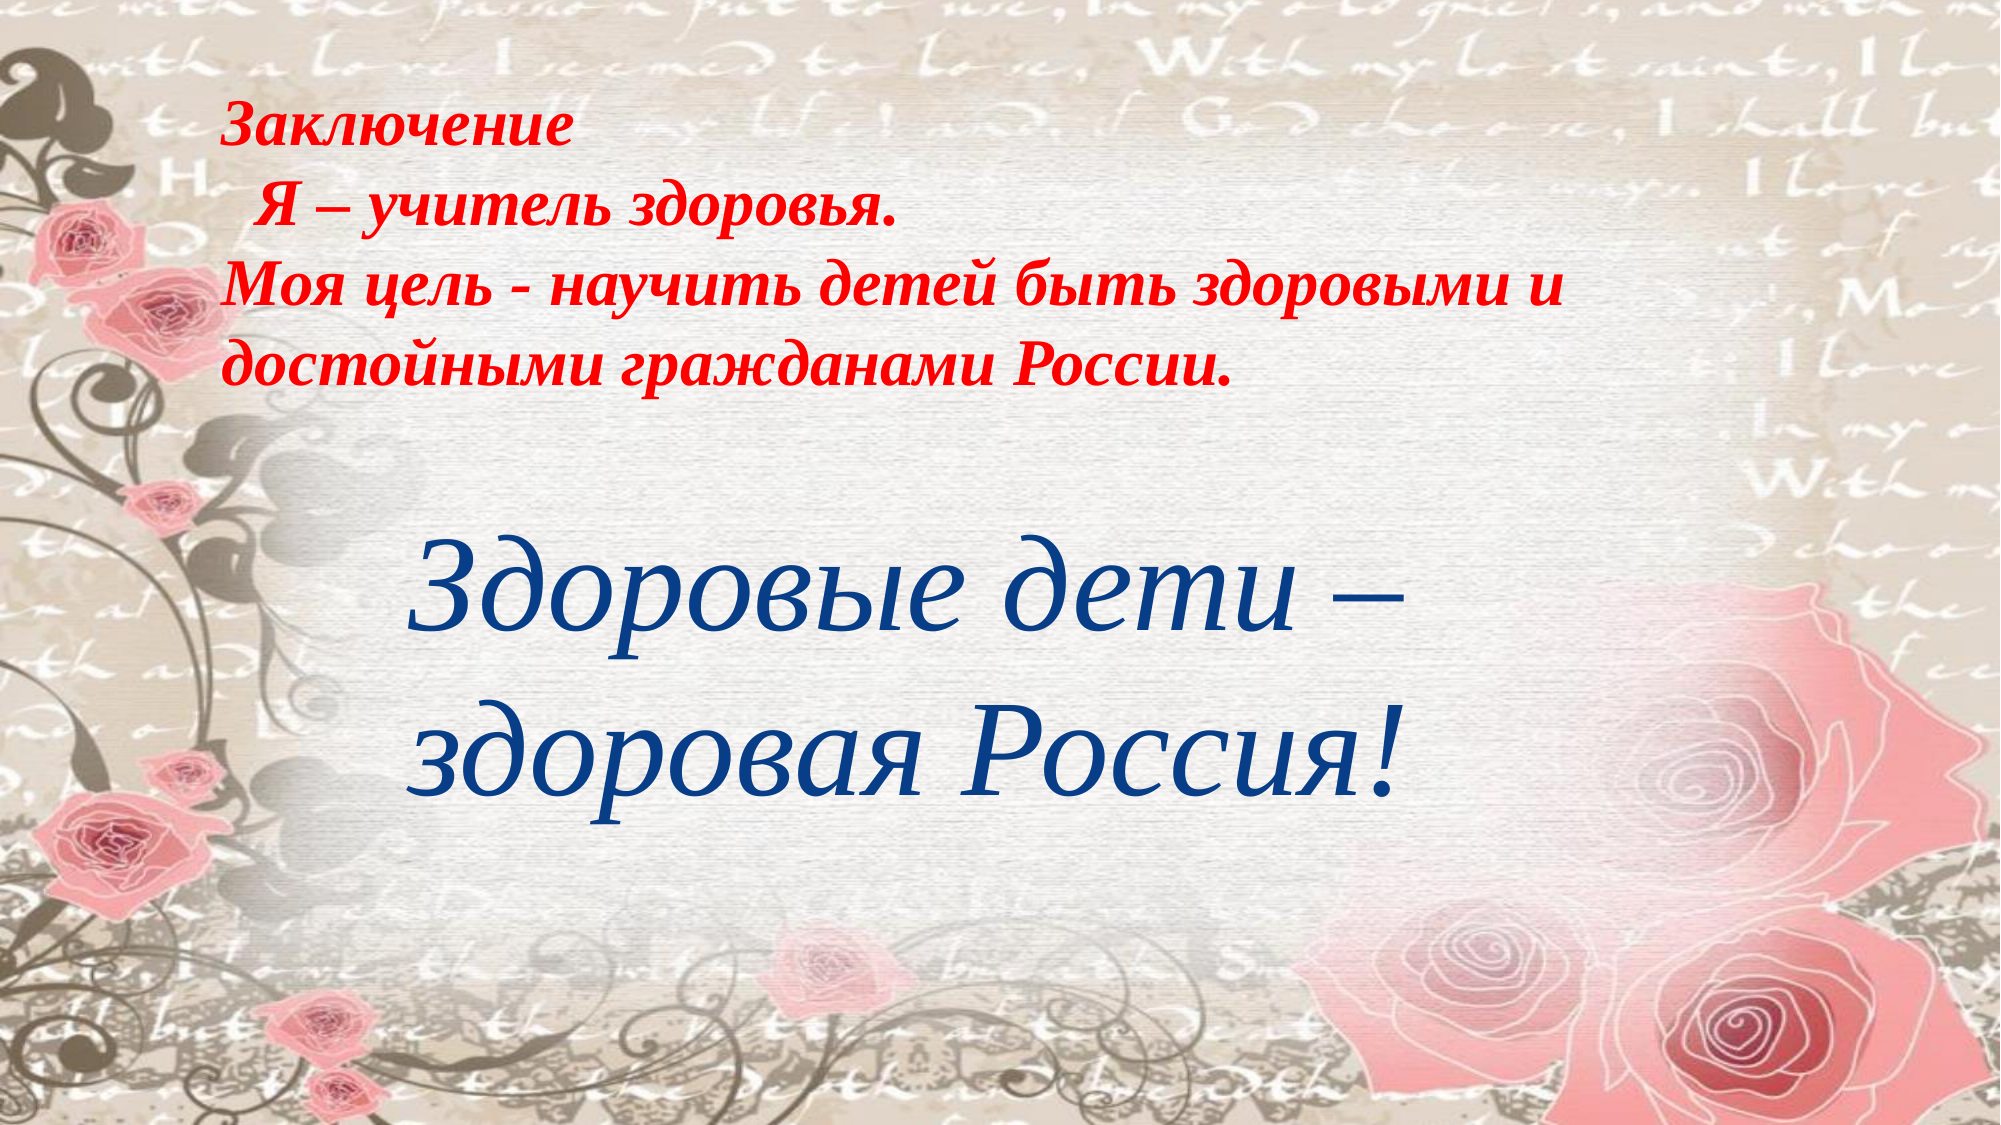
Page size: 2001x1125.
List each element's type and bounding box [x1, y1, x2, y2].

list [0, 0, 2000, 1125]
